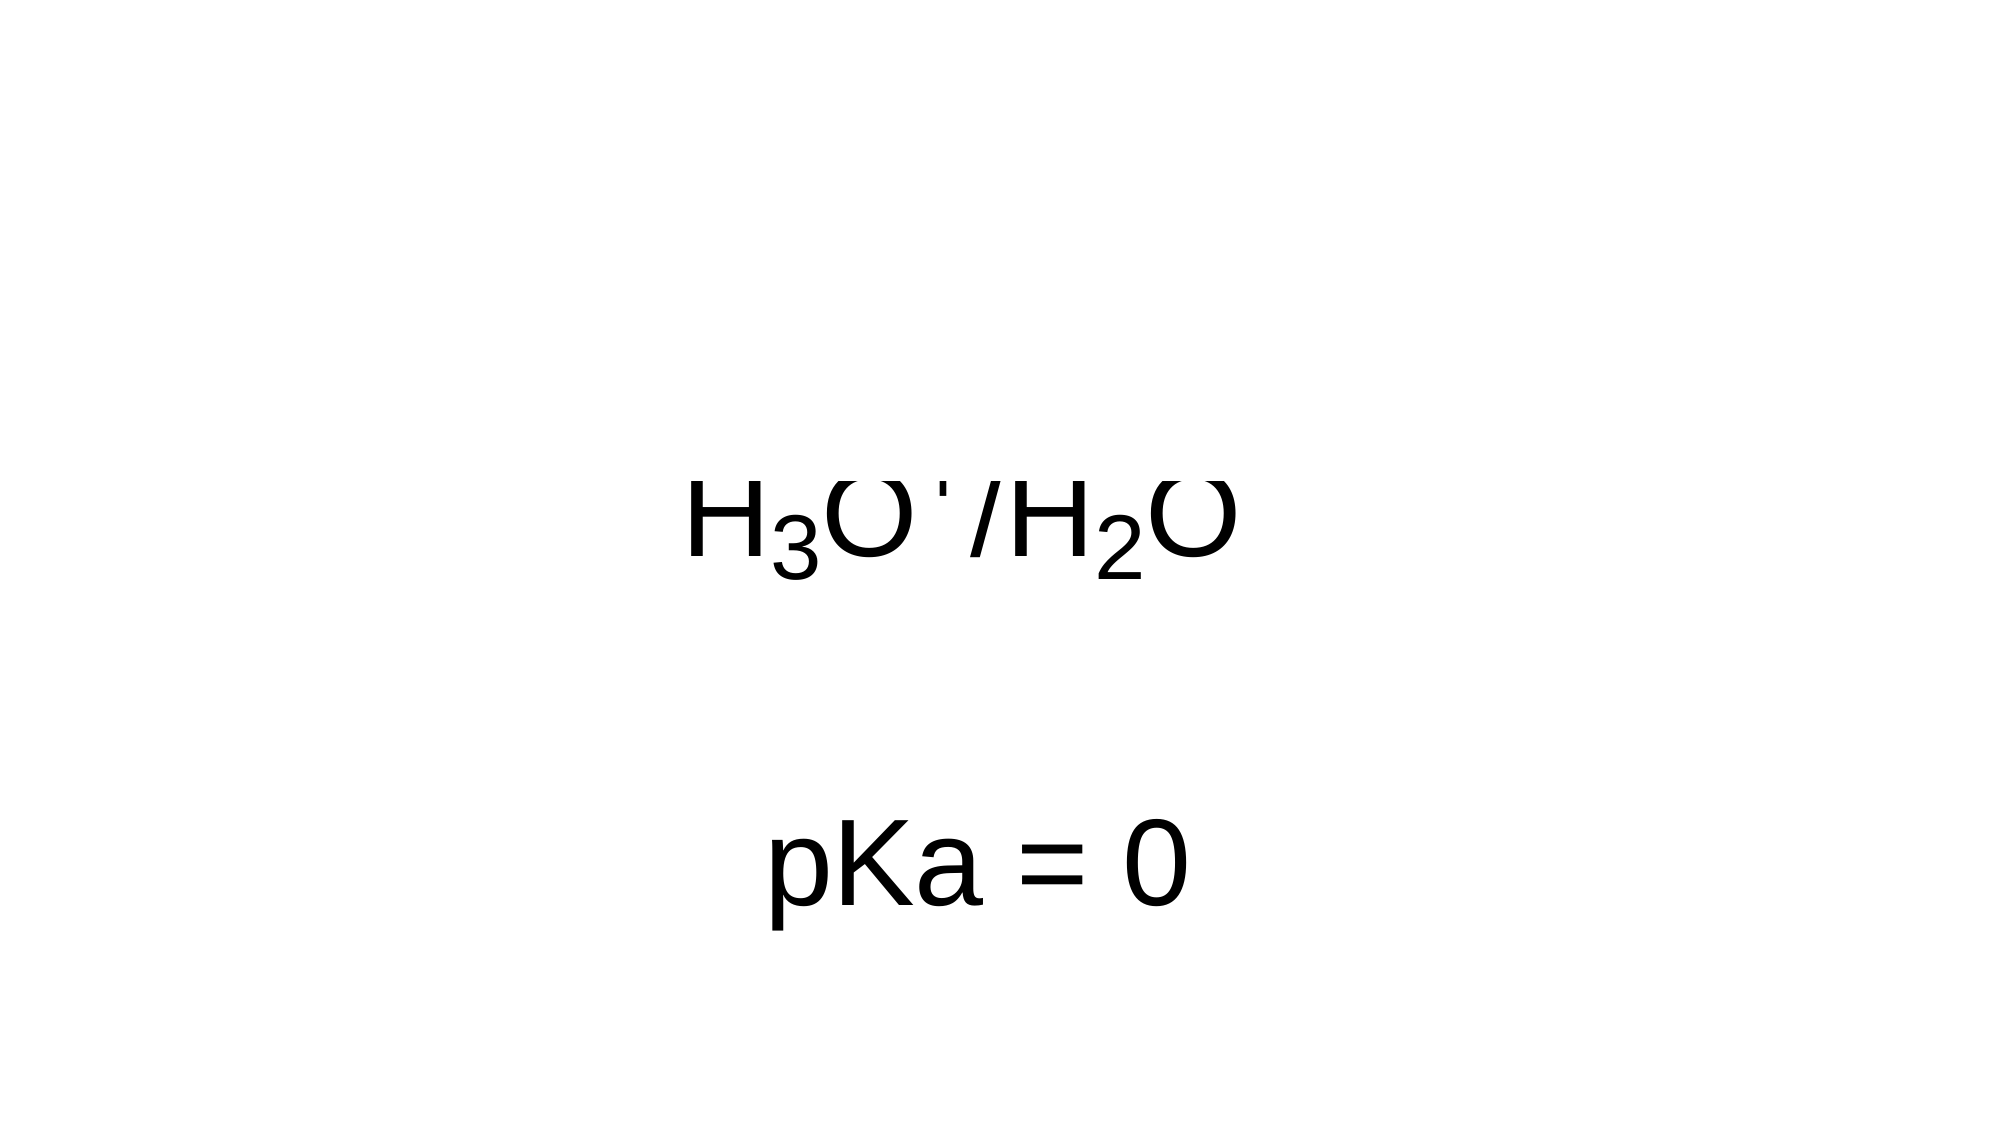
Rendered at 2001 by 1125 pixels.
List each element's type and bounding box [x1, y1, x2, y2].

text_box [678, 481, 1287, 1022]
